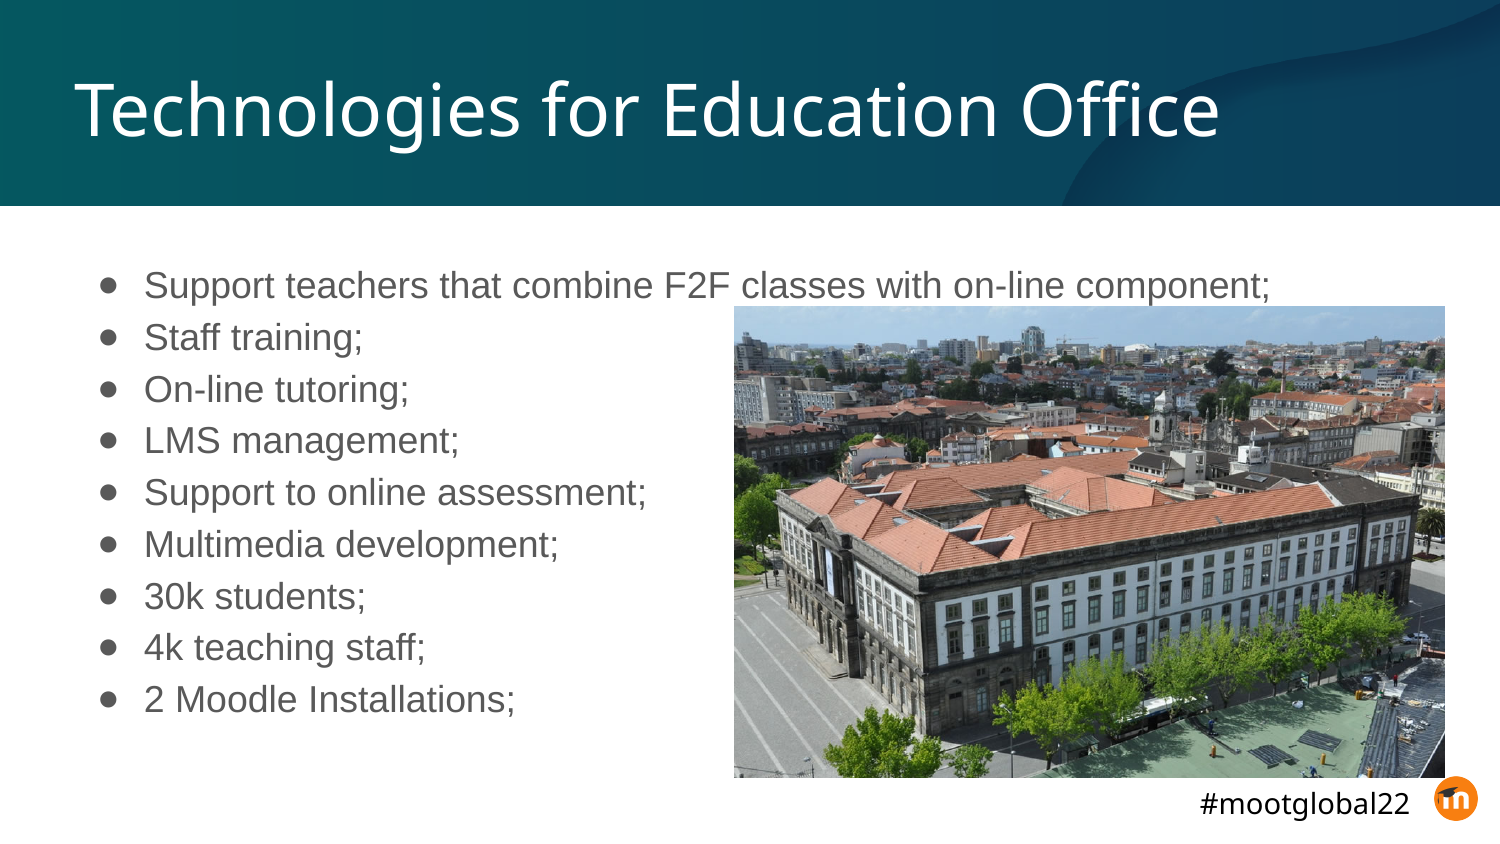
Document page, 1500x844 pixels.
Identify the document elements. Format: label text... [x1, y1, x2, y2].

title Technologies for Education Office [59, 48, 1394, 173]
list Support teachers that combine F2F classes with on-line component; Staff training; On-line tutoring; LMS management; Support to online assessment; Multimedia development; 30k students; 4k teaching staff; 2 Moodle Installations; [82, 239, 1432, 756]
picture [0, 0, 585, 206]
picture [617, 0, 1500, 206]
picture [733, 306, 1478, 821]
